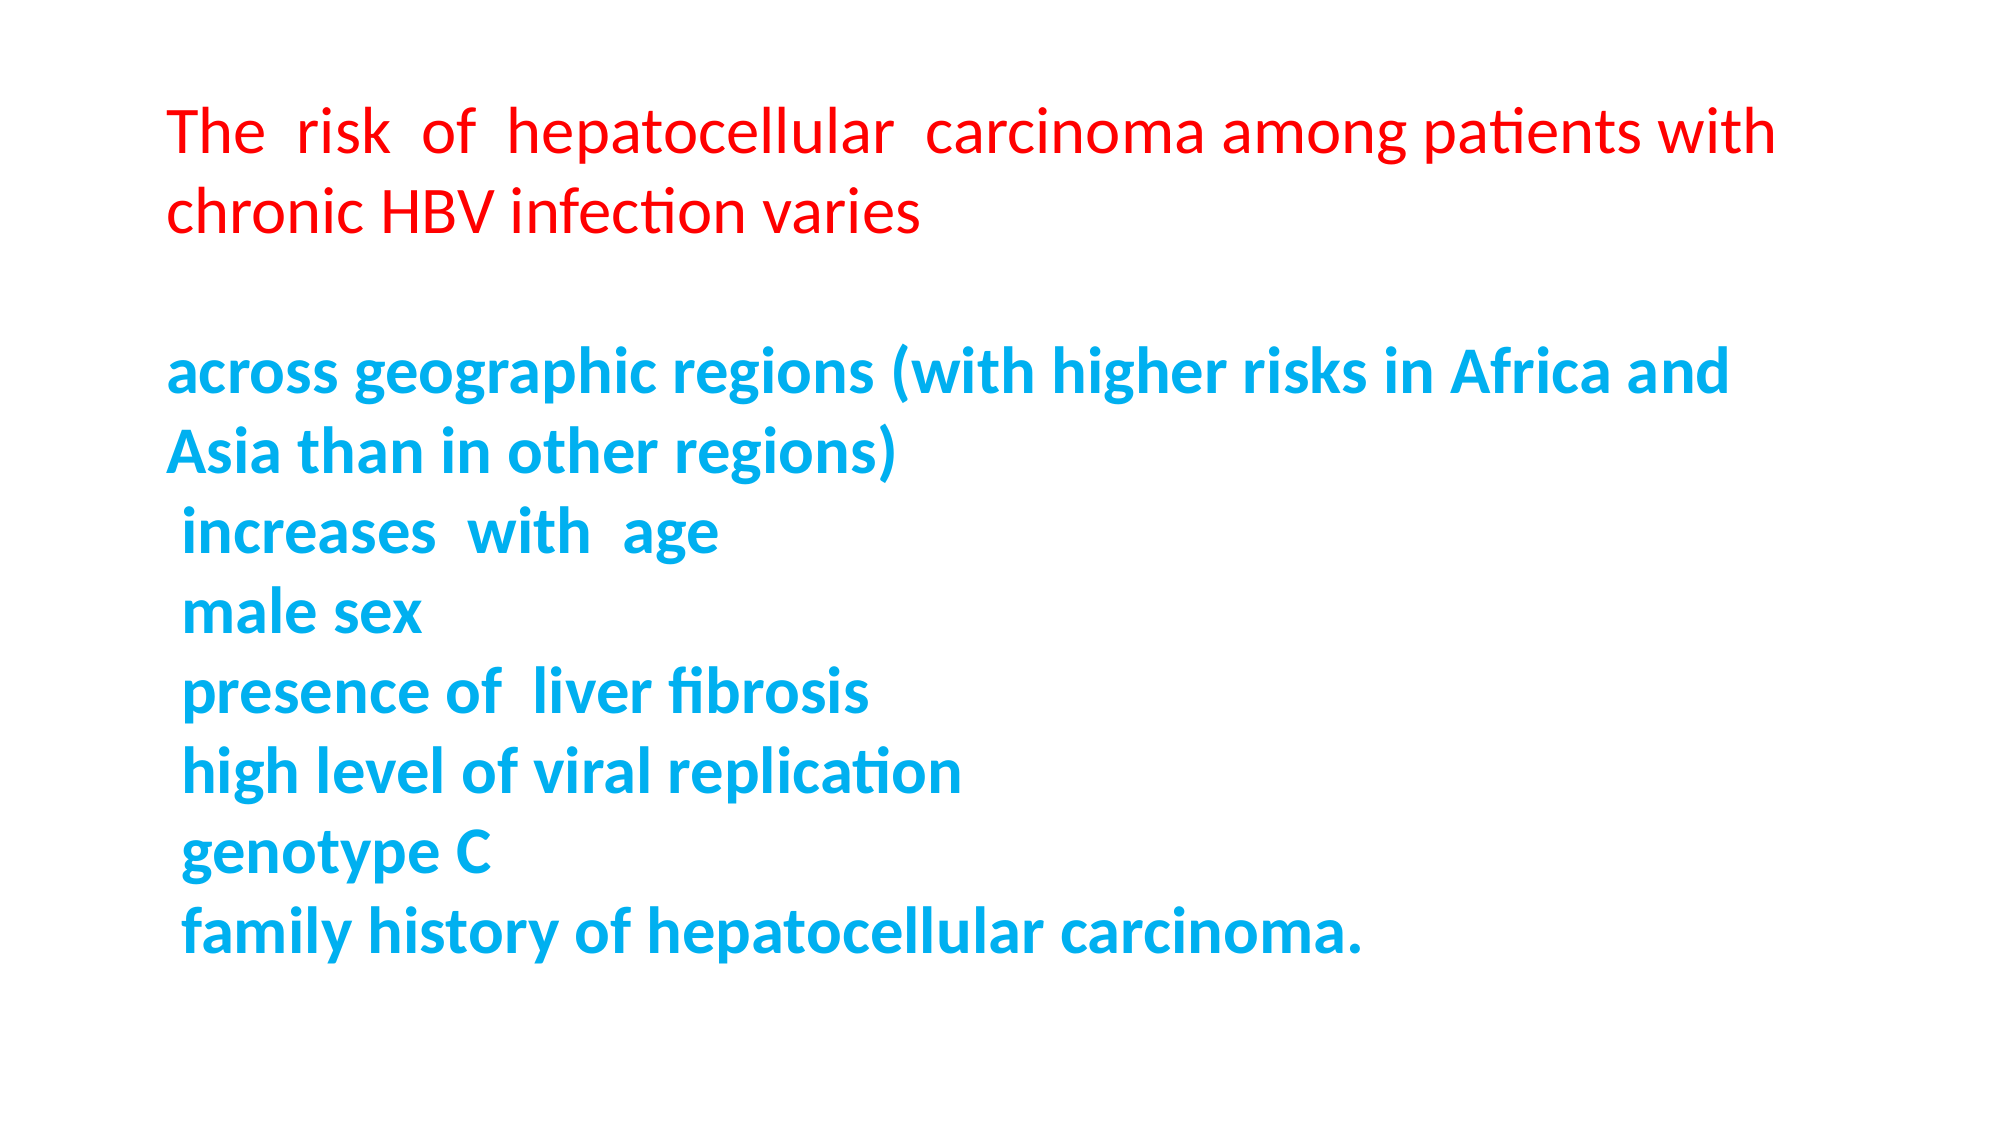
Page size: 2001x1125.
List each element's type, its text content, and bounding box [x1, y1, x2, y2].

text_box The risk of hepatocellular carcinoma among patients with chronic HBV infection varies across geographic regions (with higher risks in Africa and Asia than in other regions) increases with age male sex presence of liver fibrosis high level of viral replication genotype C family history of hepatocellular carcinoma. [151, 79, 1849, 975]
